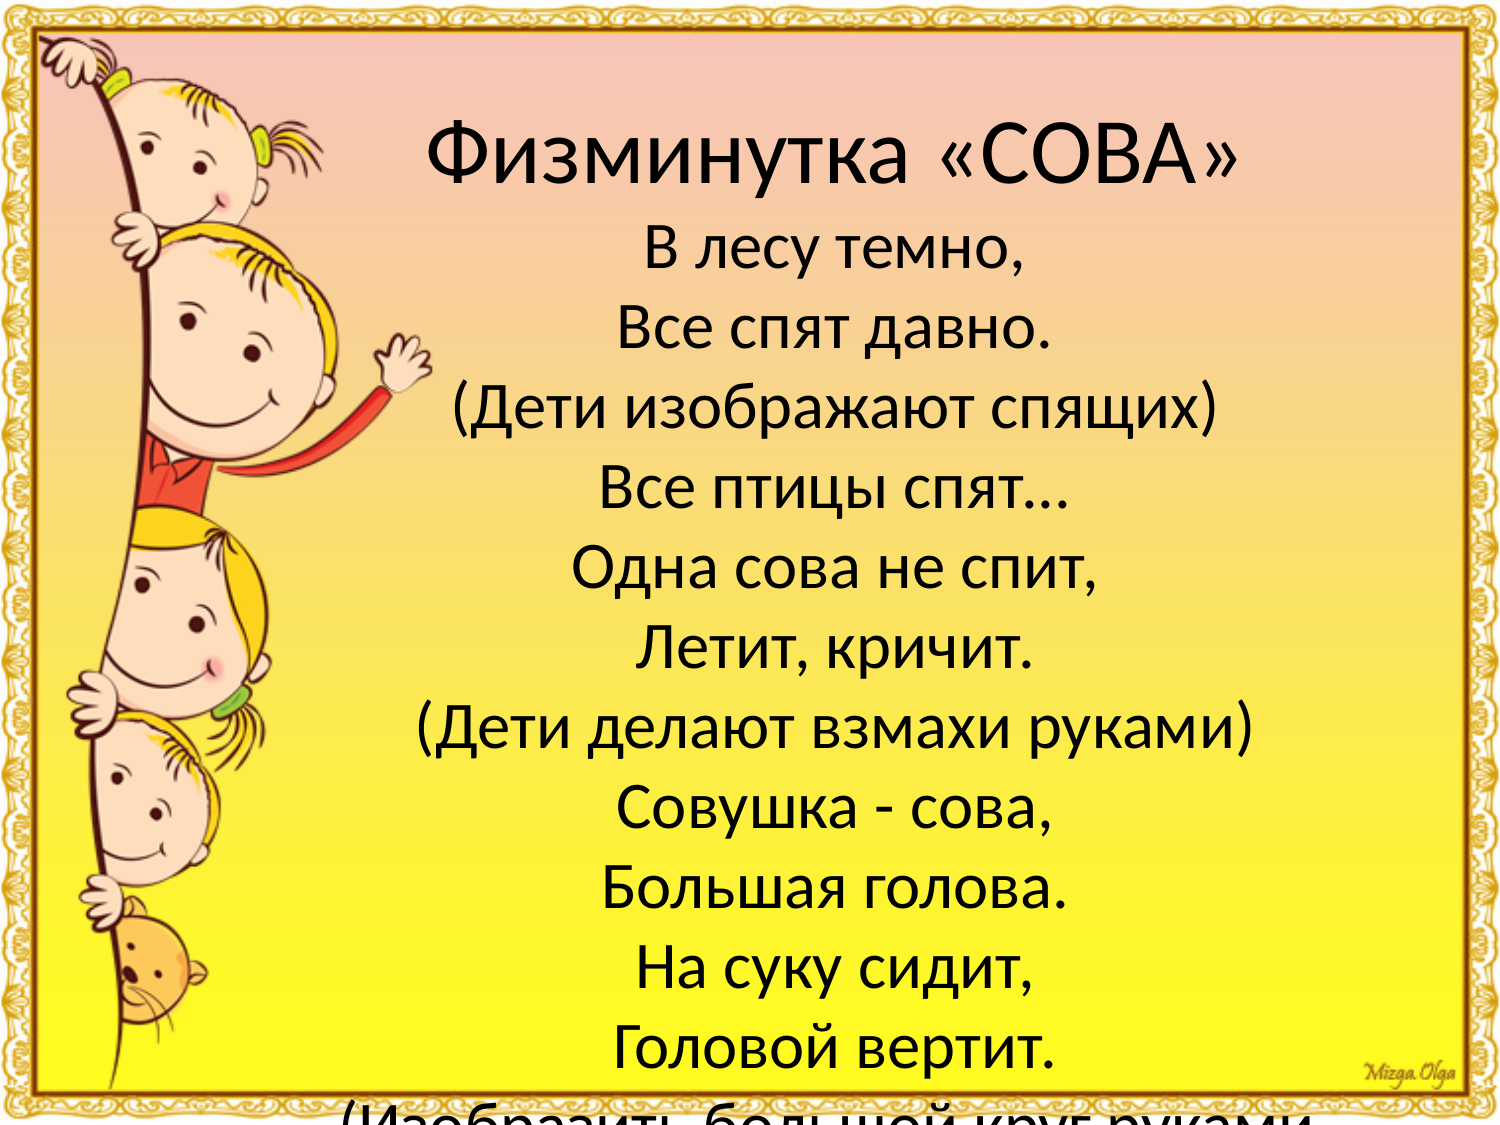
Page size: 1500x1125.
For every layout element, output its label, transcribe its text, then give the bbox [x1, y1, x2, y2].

picture [0, 0, 1500, 1125]
text_box Физминутка «СОВА» В лесу темно, Все спят давно. (Дети изображают спящих) Все птицы спят... Одна сова не спит, Летит, кричит. (Дети делают взмахи руками) Совушка - сова, Большая голова. На суку сидит, Головой вертит. (Изобразить большой круг руками. Присесть, сделать повороты головой вправо, влево) Во все стороны глядит, Да вдруг как полетит. (Встать, сделать взмахи руками, бег на месте) [246, 81, 1425, 1067]
